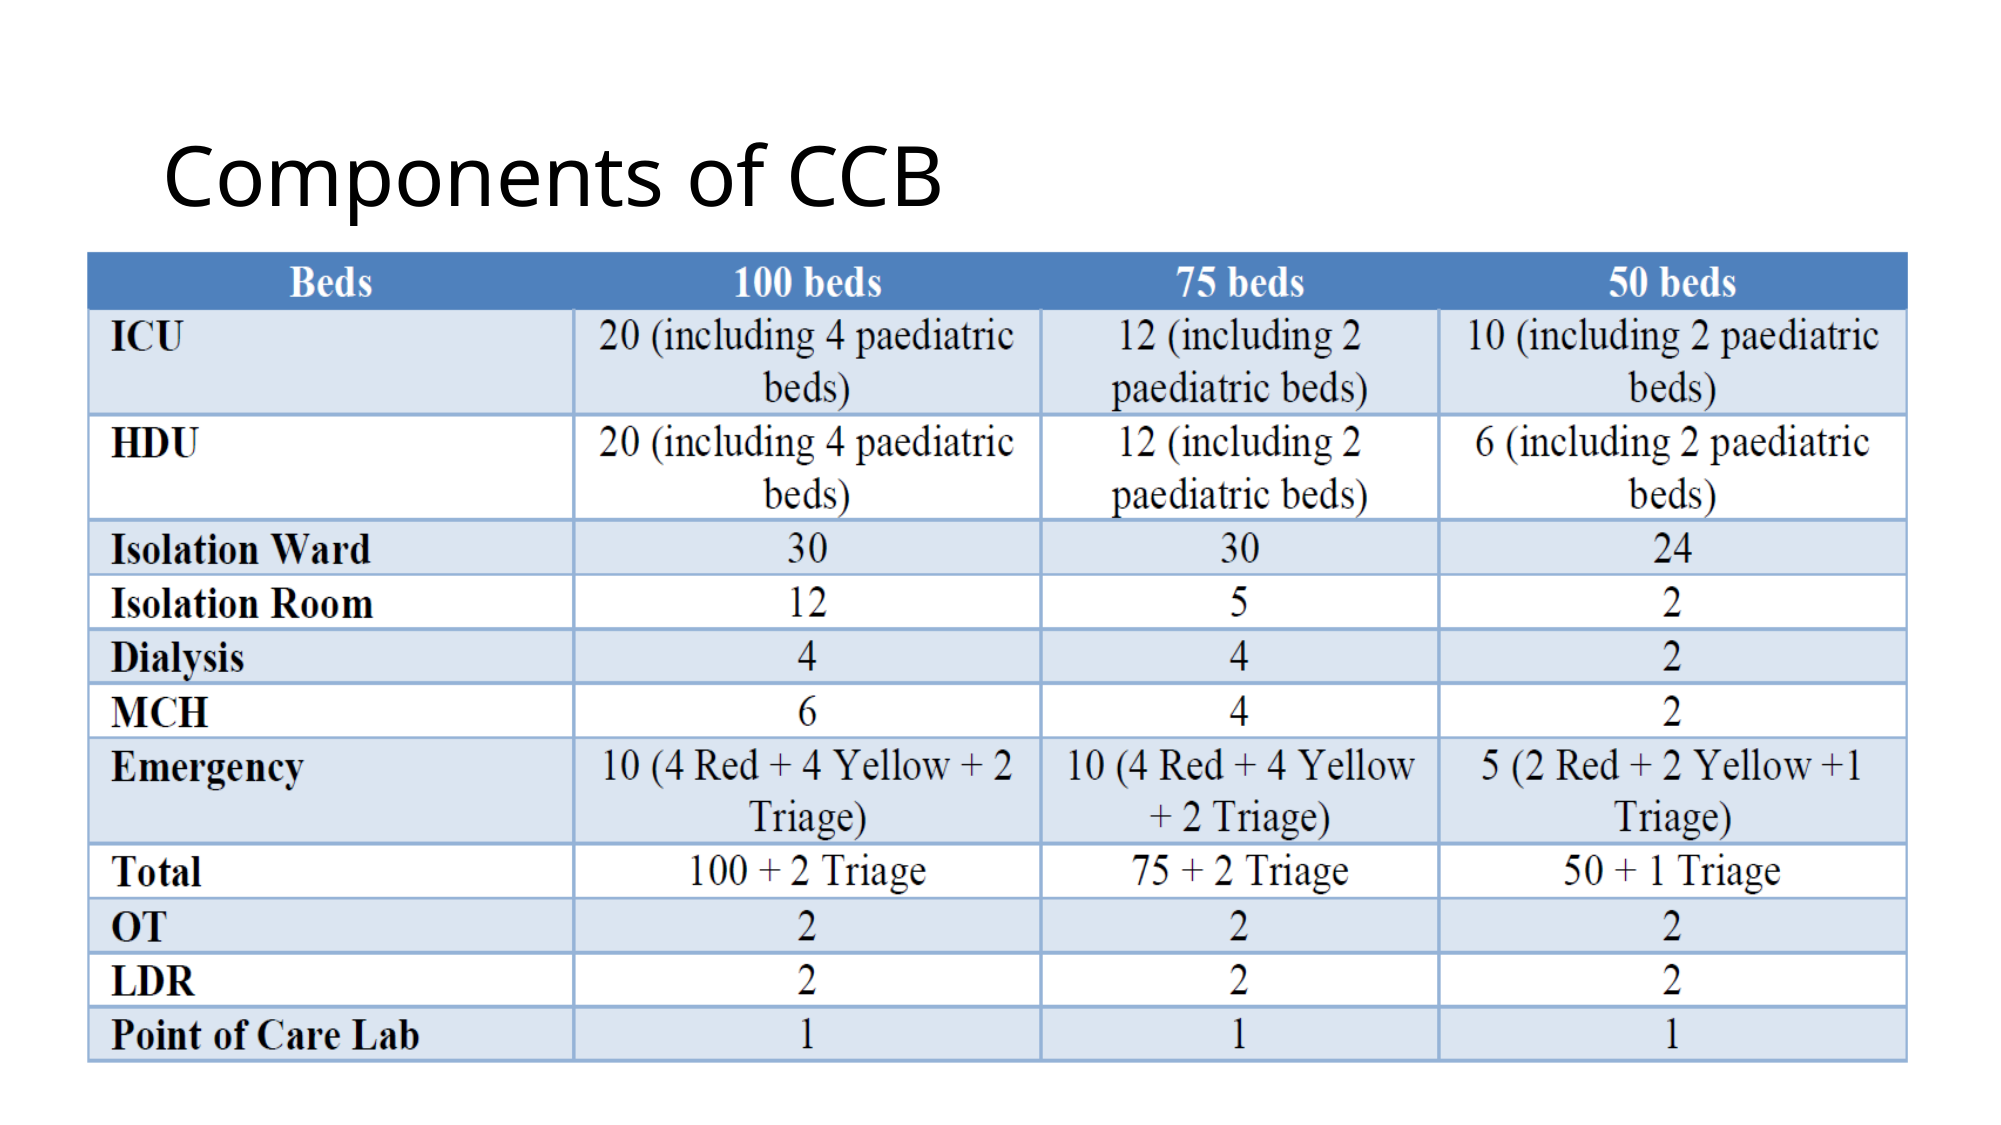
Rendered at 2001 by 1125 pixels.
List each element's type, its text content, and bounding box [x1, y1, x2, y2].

title Components of CCB [147, 66, 1203, 243]
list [85, 243, 1915, 1076]
